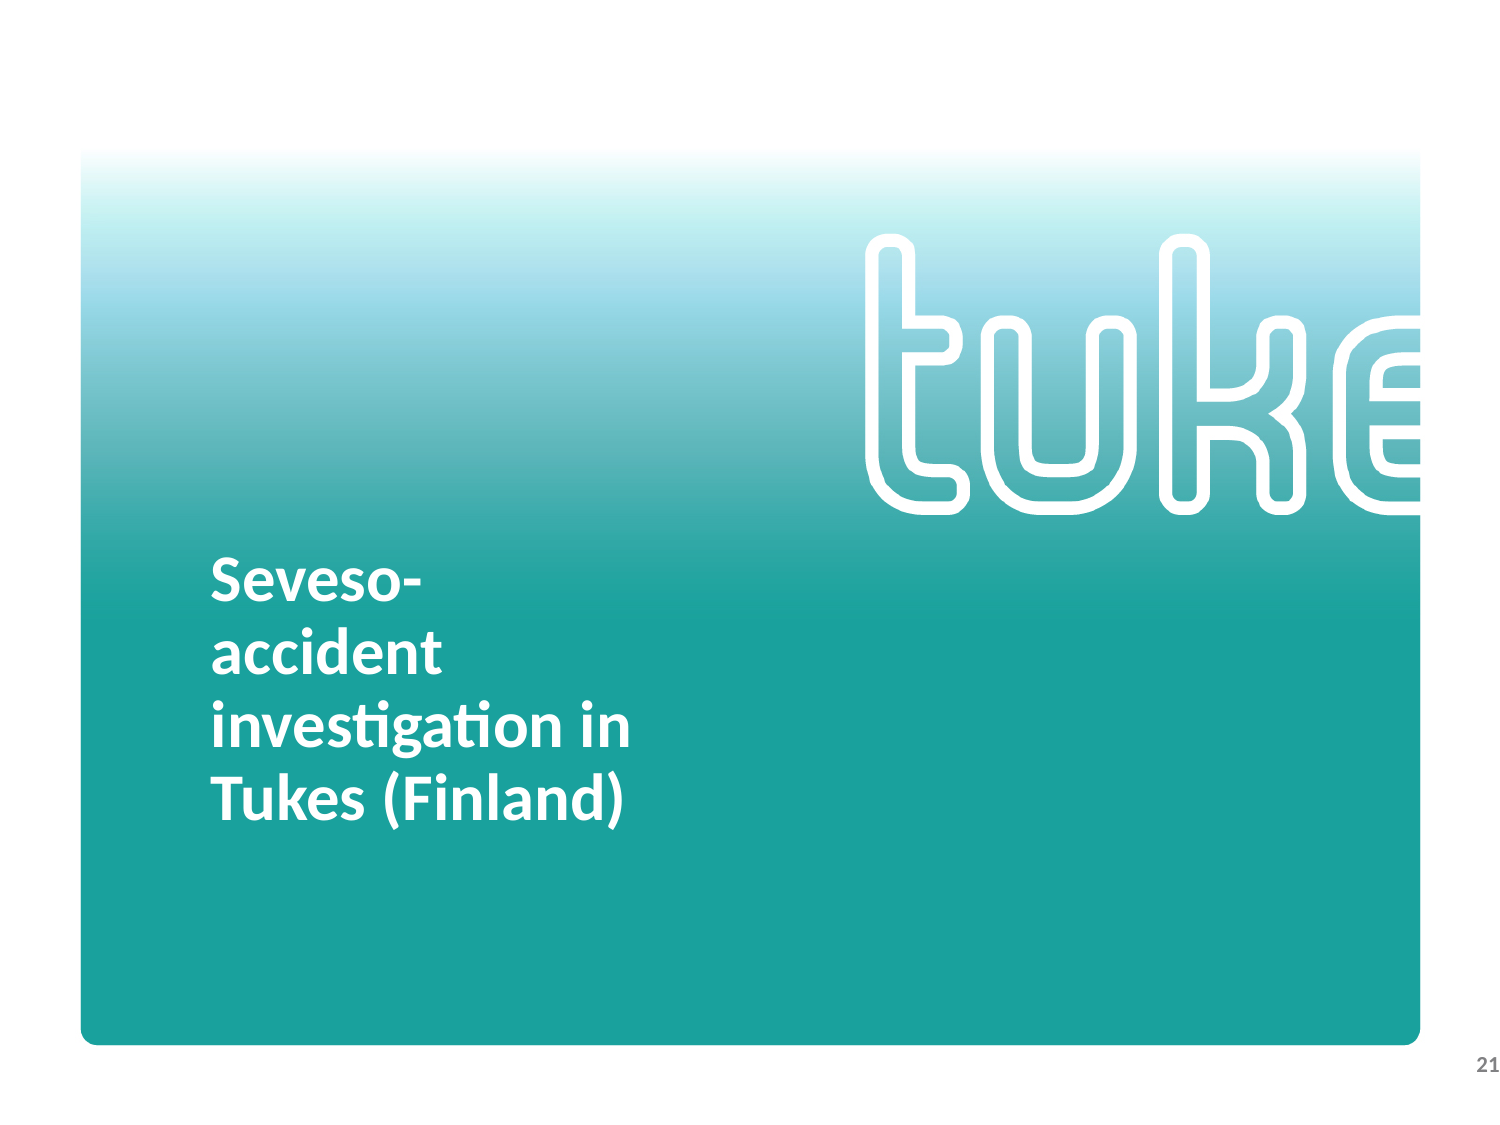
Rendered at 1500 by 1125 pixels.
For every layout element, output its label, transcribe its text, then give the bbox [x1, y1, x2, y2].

picture [0, 0, 1500, 1125]
title Seveso- accident investigation in Tukes (Finland) [195, 608, 784, 768]
slide_number 21 [1449, 1038, 1500, 1089]
